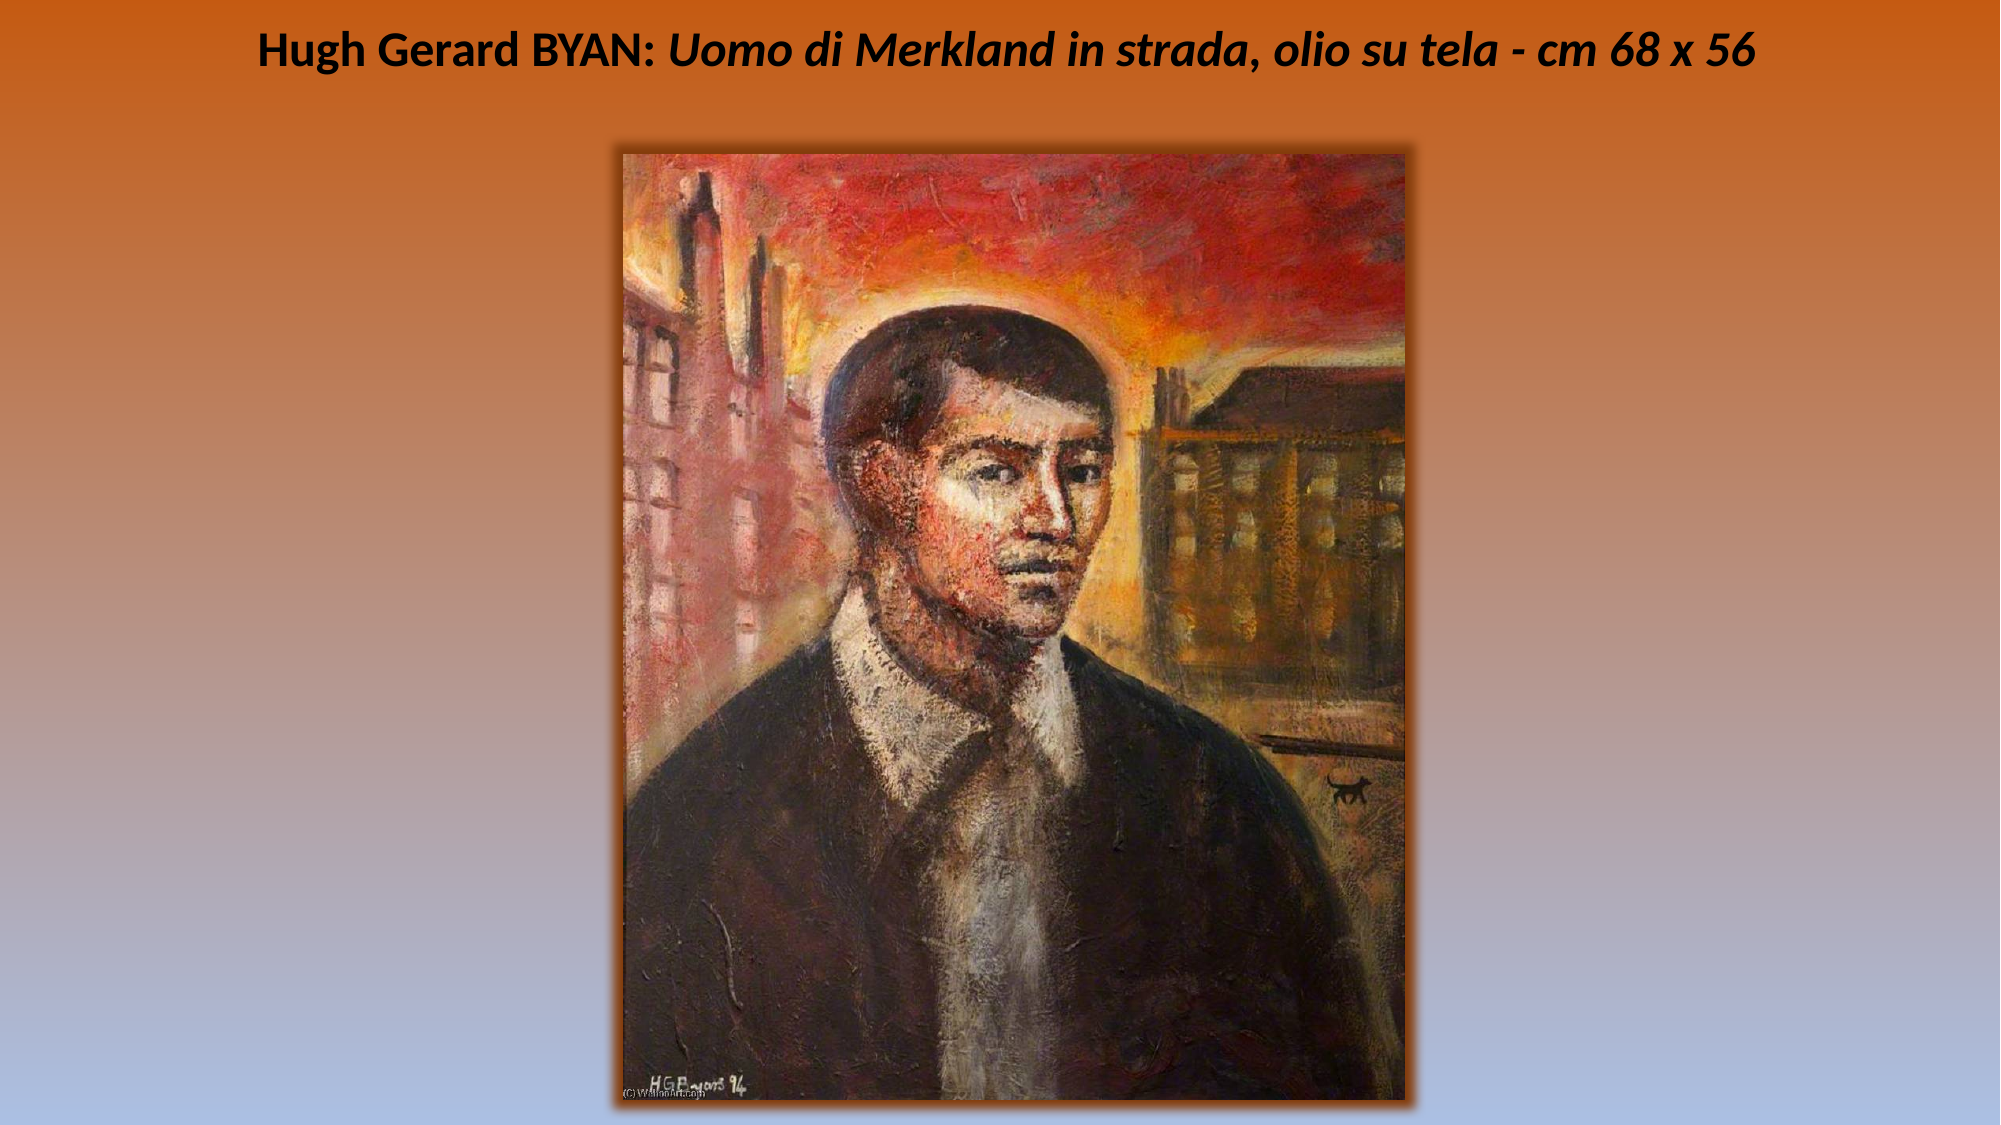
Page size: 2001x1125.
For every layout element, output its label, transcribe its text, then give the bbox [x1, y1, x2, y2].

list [623, 154, 1405, 1100]
title Hugh Gerard BYAN: Uomo di Merkland in strada, olio su tela - cm 68 x 56 [151, 59, 1863, 155]
